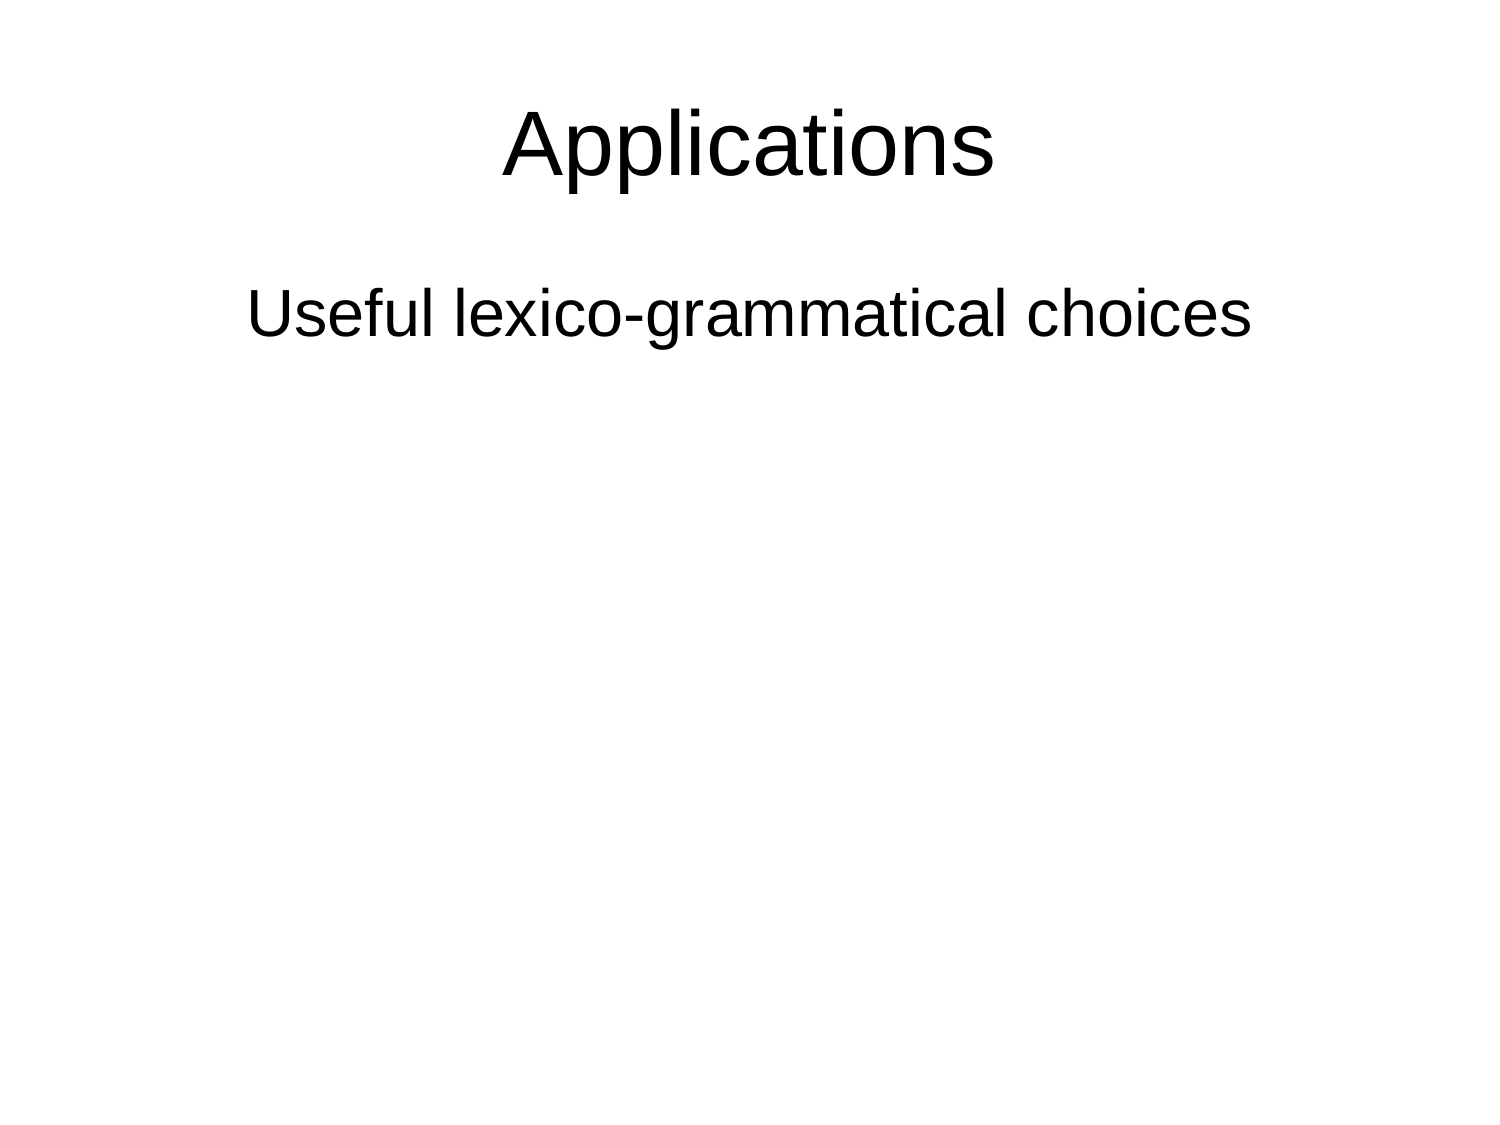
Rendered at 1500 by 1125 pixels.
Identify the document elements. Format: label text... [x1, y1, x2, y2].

title Applications [75, 45, 1425, 233]
list Useful lexico-grammatical choices [75, 262, 1425, 1005]
